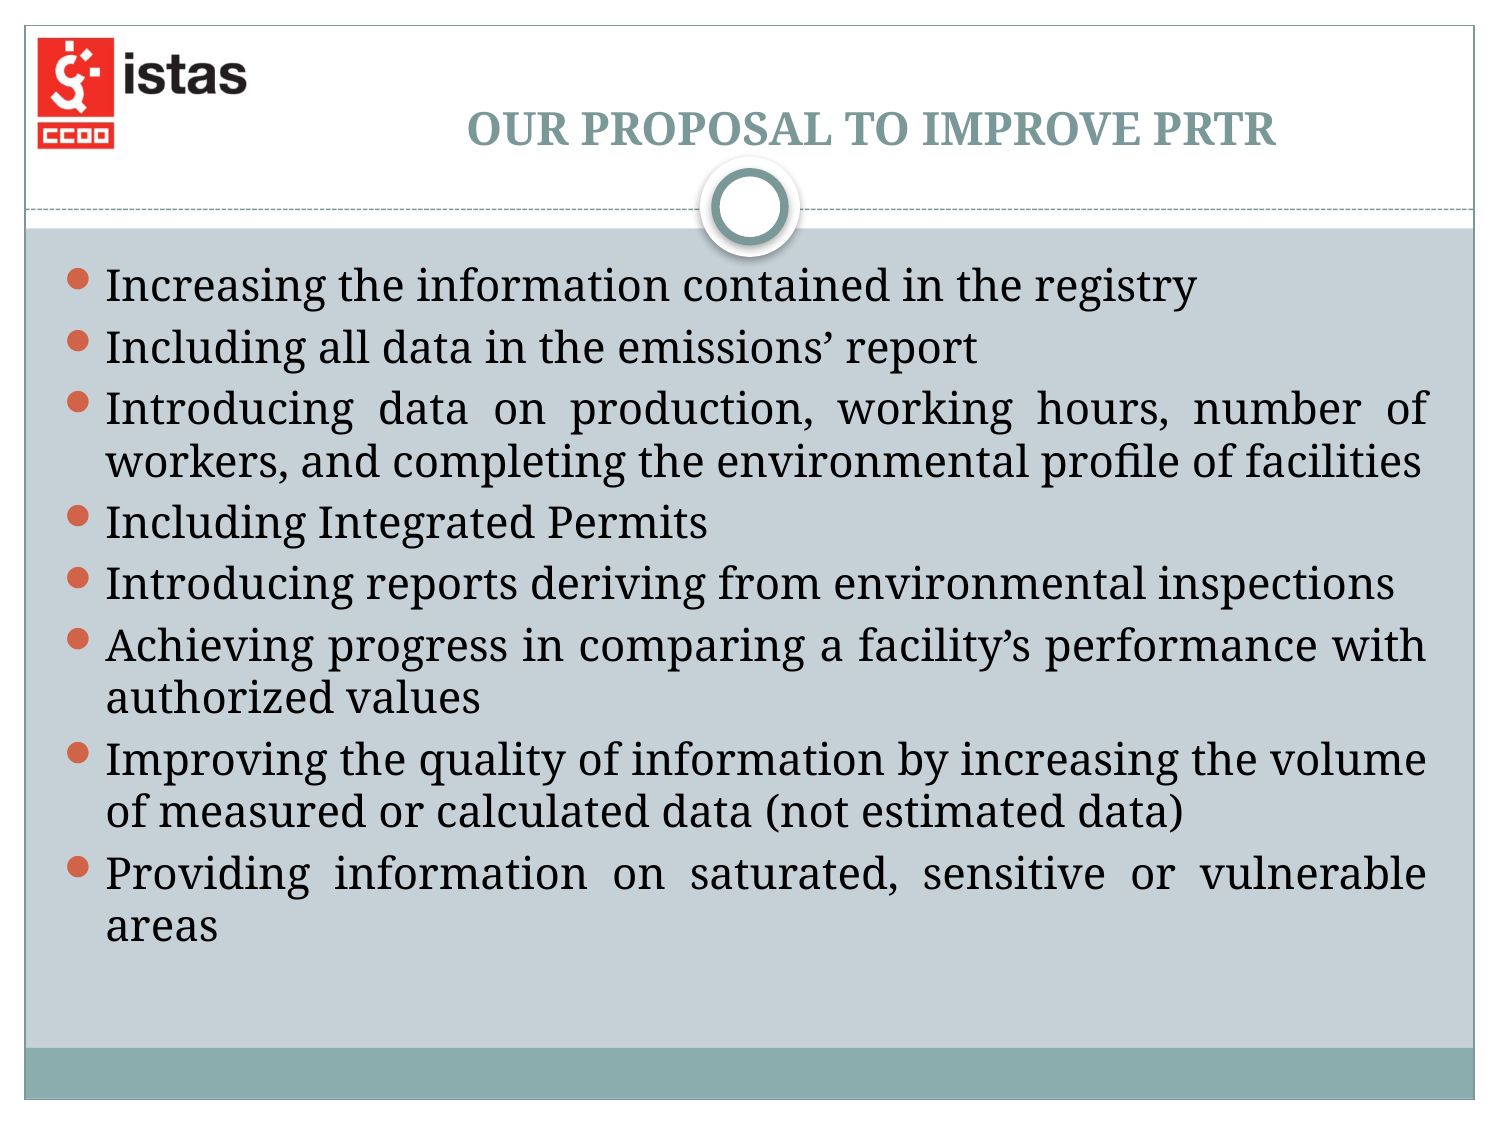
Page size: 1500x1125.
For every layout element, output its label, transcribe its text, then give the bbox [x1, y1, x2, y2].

picture [34, 34, 249, 153]
title OUR PROPOSAL TO IMPROVE PRTR [292, 70, 1450, 162]
list Increasing the information contained in the registry Including all data in the emissions’ report Introducing data on production, working hours, number of workers, and completing the environmental profile of facilities Including Integrated Permits Introducing reports deriving from environmental inspections Achieving progress in comparing a facility’s performance with authorized values Improving the quality of information by increasing the volume of measured or calculated data (not estimated data) Providing information on saturated, sensitive or vulnerable areas [49, 250, 1445, 1043]
